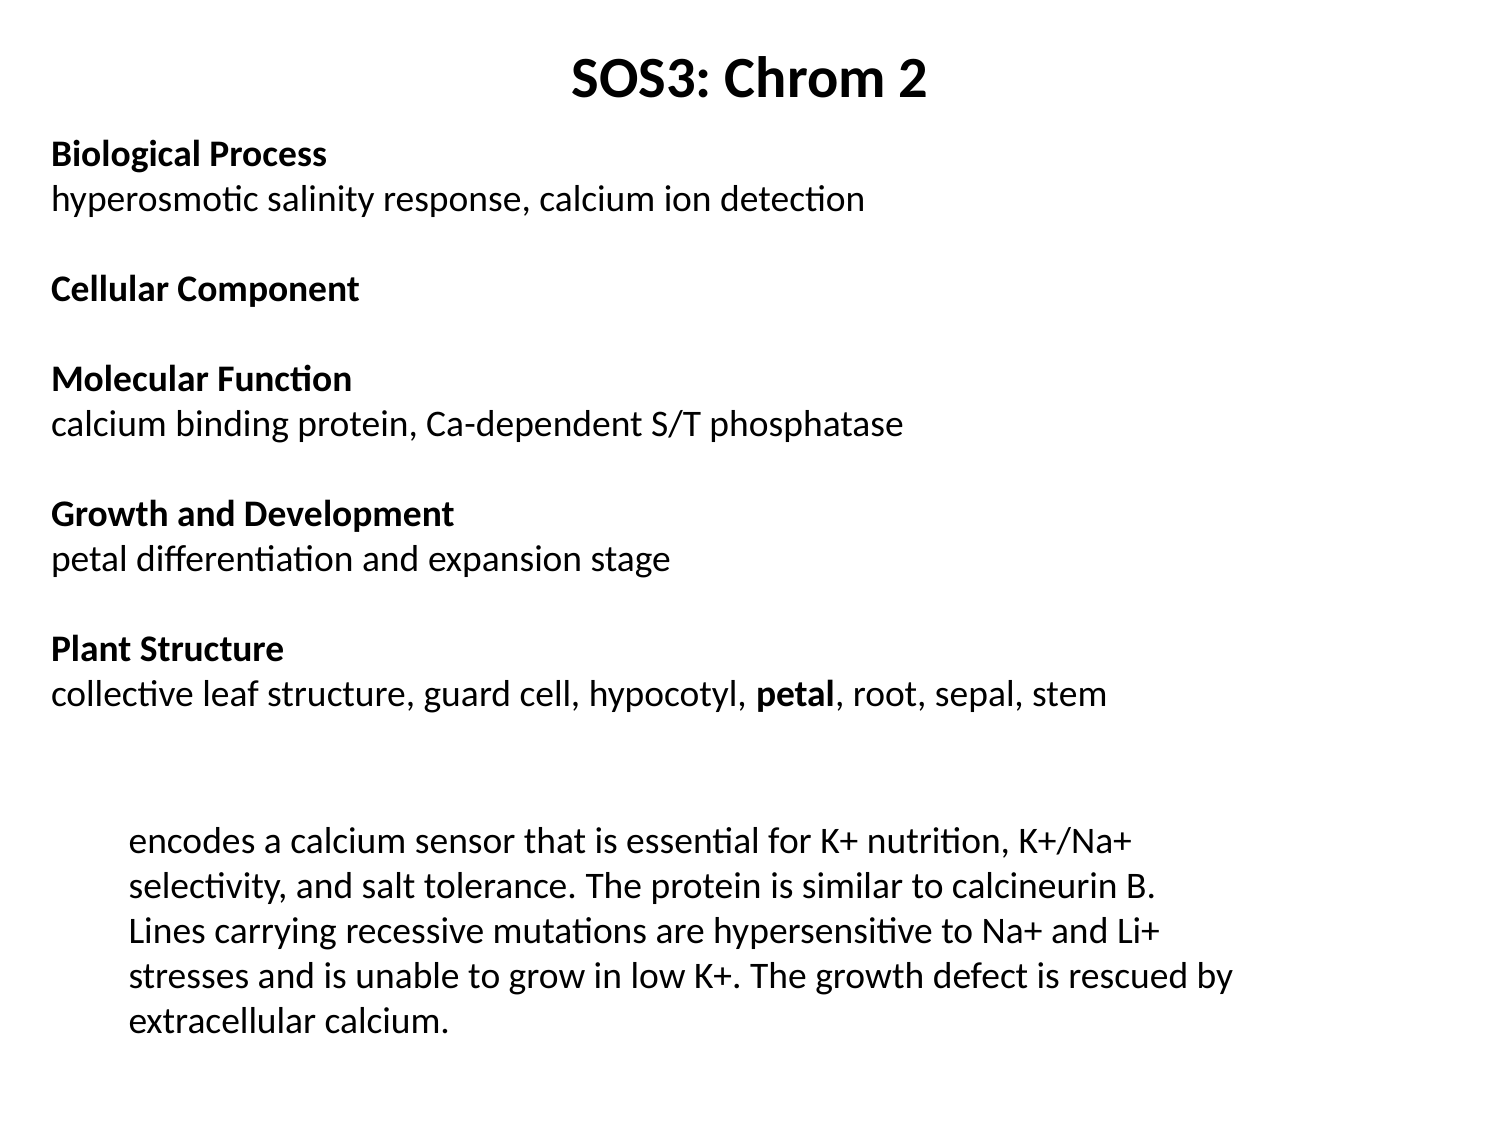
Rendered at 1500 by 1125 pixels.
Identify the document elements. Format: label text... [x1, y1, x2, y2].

text_box Biological Process hyperosmotic salinity response, calcium ion detection Cellular Component Molecular Function calcium binding protein, Ca-dependent S/T phosphatase Growth and Development petal differentiation and expansion stage Plant Structure collective leaf structure, guard cell, hypocotyl, petal, root, sepal, stem [36, 121, 1427, 722]
text_box SOS3: Chrom 2 [557, 31, 944, 117]
text_box encodes a calcium sensor that is essential for K+ nutrition, K+/Na+ selectivity, and salt tolerance. The protein is similar to calcineurin B. Lines carrying recessive mutations are hypersensitive to Na+ and Li+ stresses and is unable to grow in low K+. The growth defect is rescued by extracellular calcium. [113, 808, 1255, 1048]
